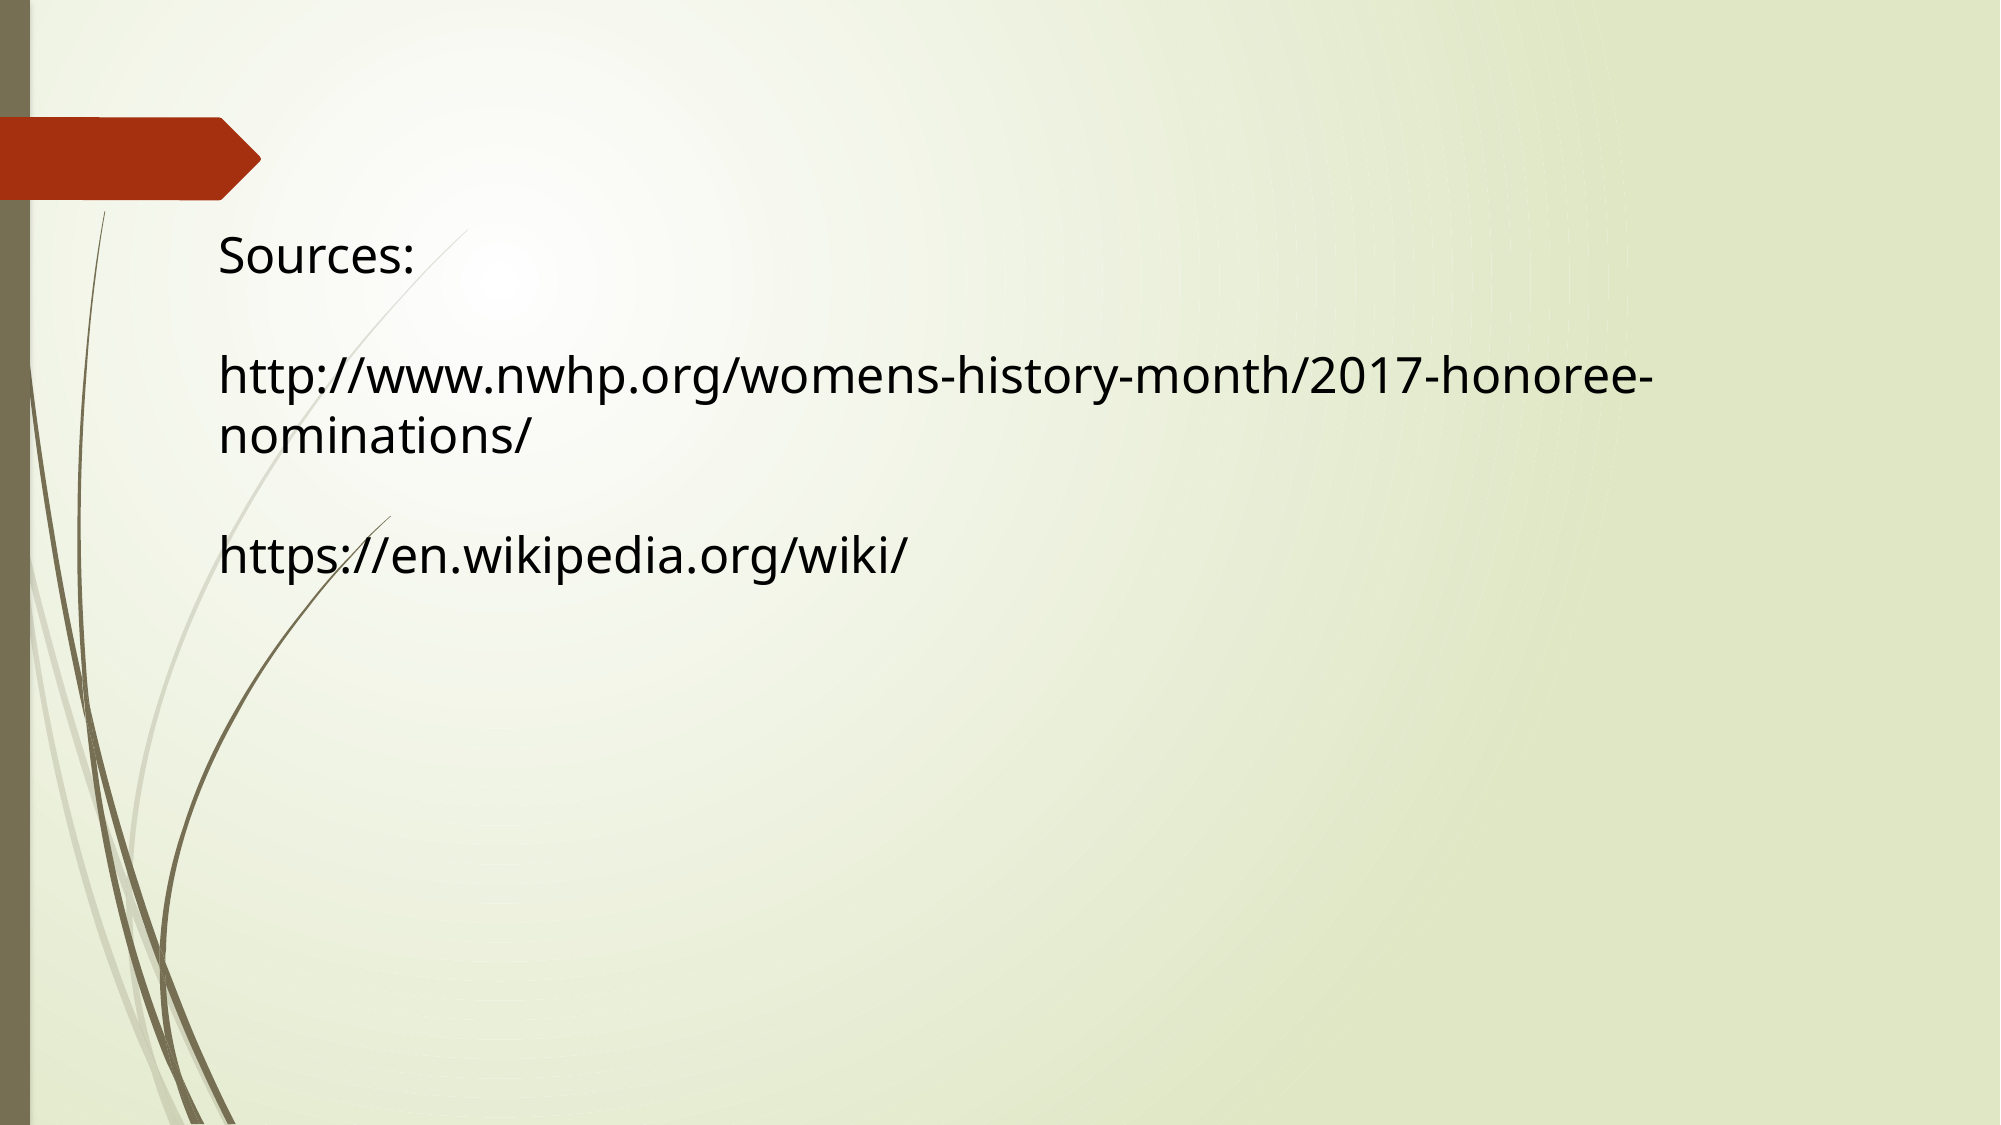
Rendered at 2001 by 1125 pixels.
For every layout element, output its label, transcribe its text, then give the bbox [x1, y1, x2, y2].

text_box Sources: http://www.nwhp.org/womens-history-month/2017-honoree-nominations/ https://en.wikipedia.org/wiki/ [203, 216, 1968, 712]
